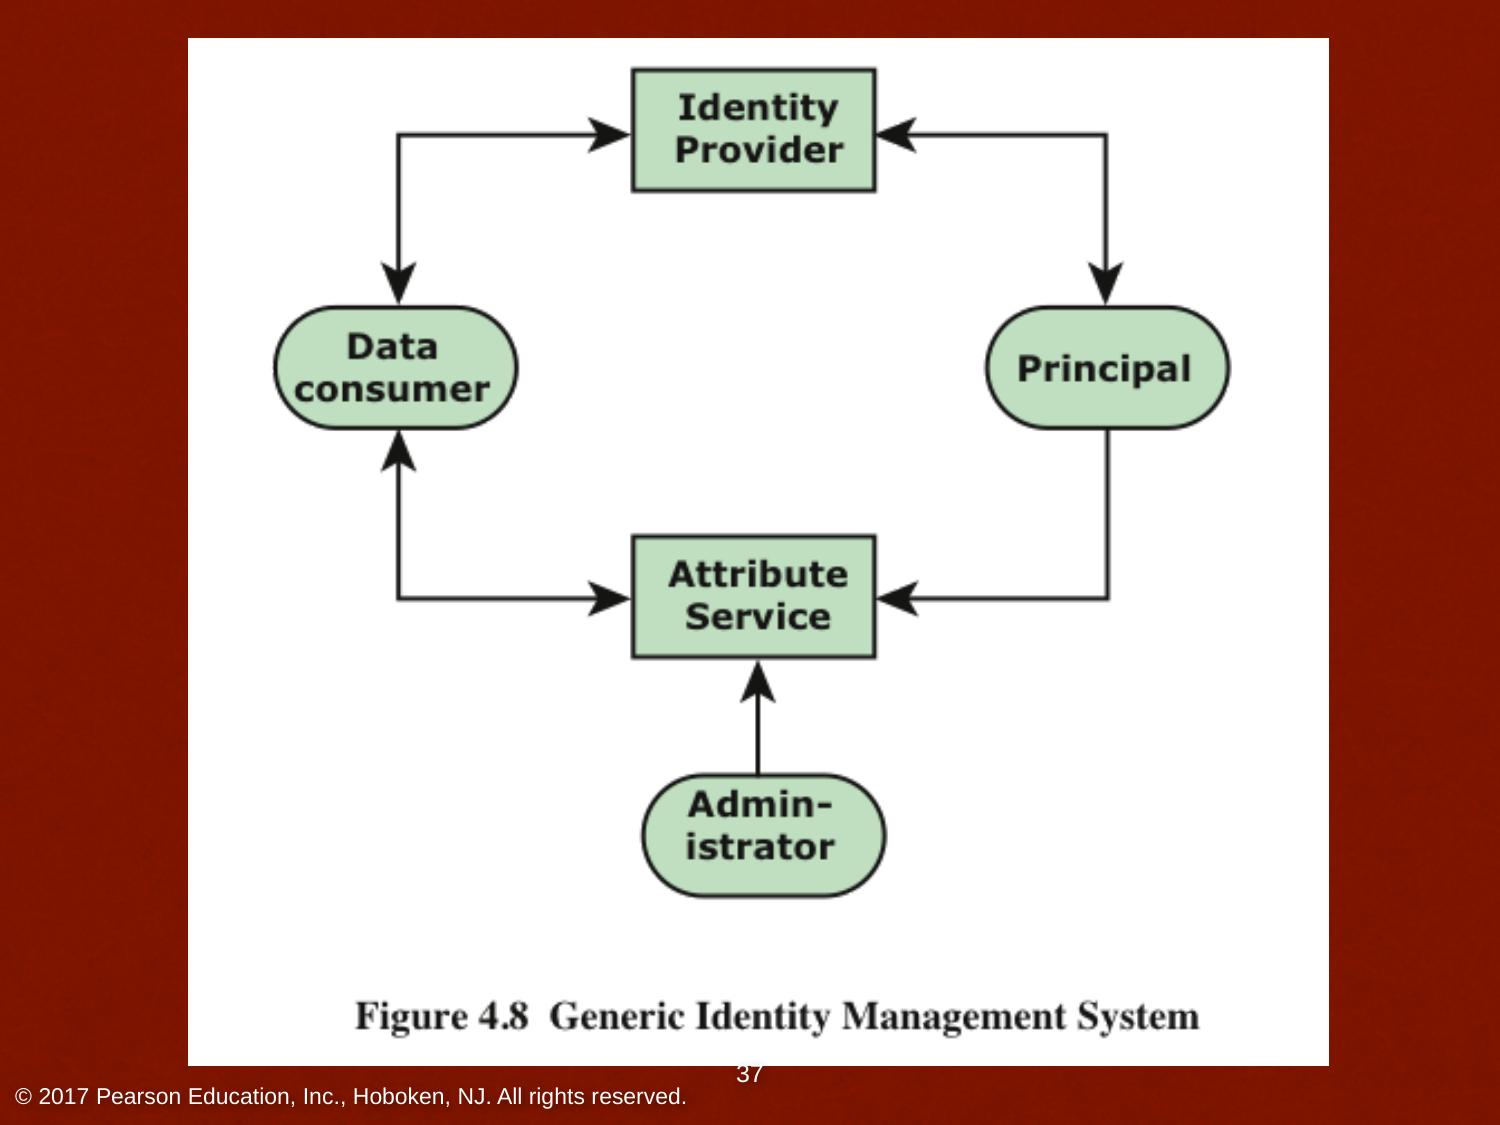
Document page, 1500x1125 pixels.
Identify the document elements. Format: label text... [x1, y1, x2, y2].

picture [186, 36, 1329, 1067]
footer © 2017 Pearson Education, Inc., Hoboken, NJ. All rights reserved. [0, 1065, 1200, 1125]
